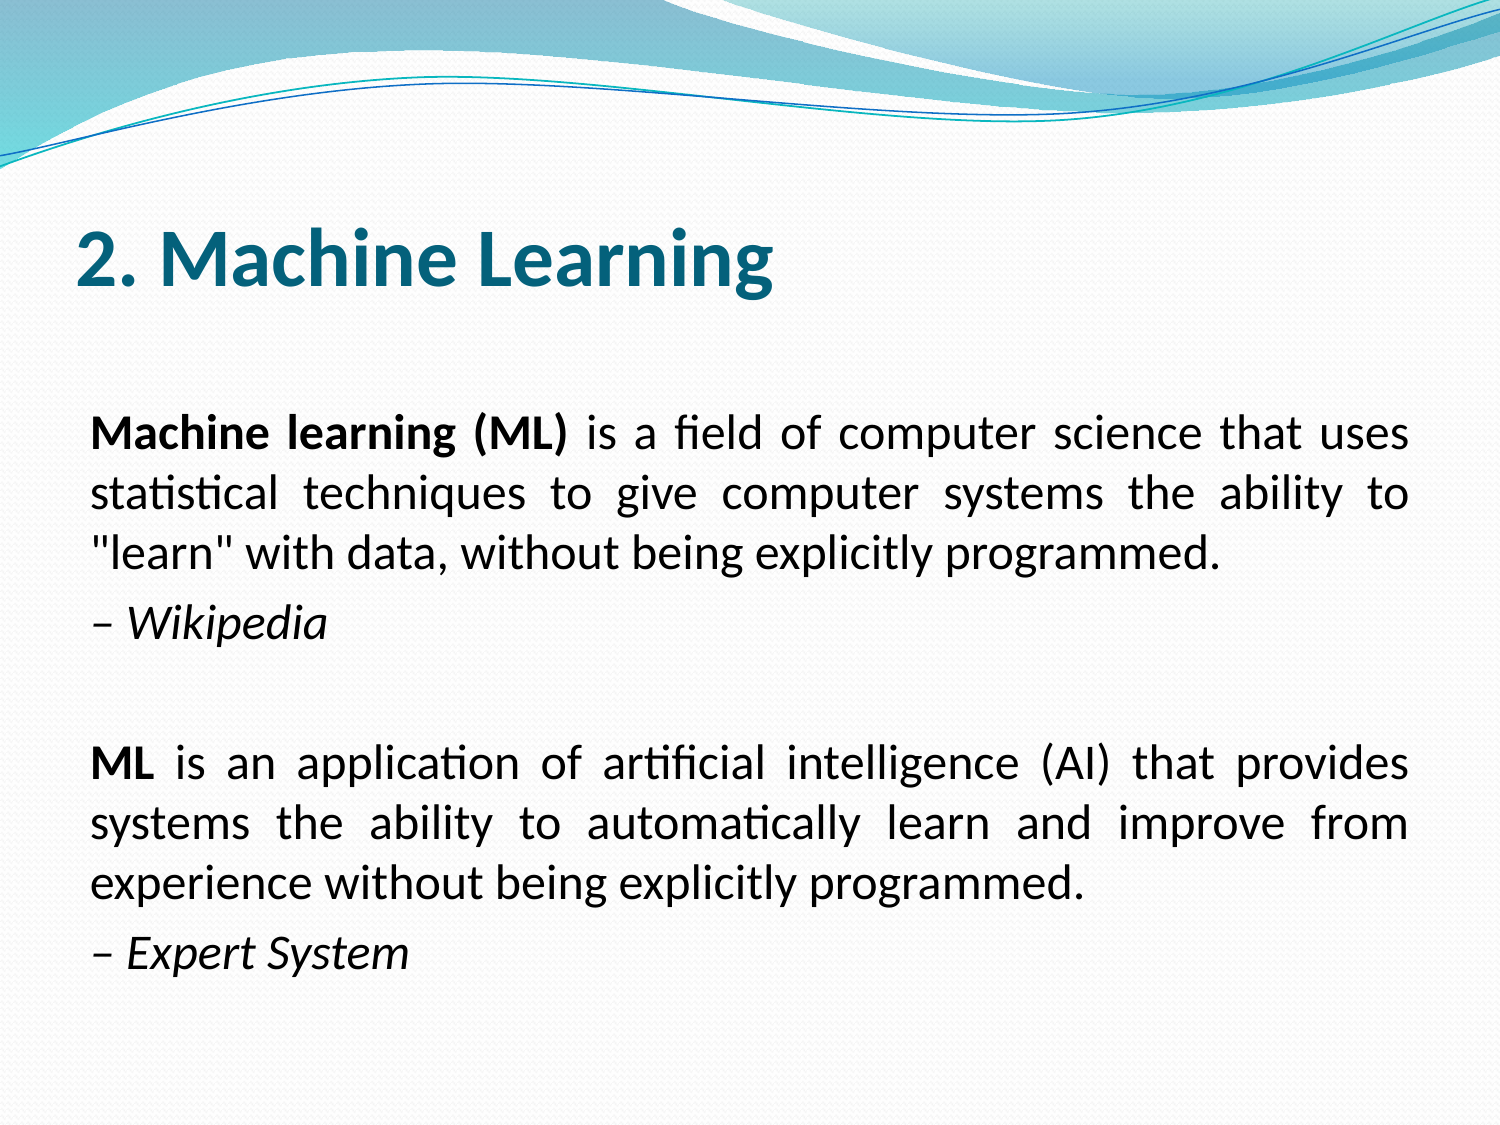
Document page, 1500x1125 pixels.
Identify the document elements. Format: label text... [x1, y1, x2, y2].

list Machine learning (ML) is a field of computer science that uses statistical techniques to give computer systems the ability to "learn" with data, without being explicitly programmed. – Wikipedia ML is an application of artificial intelligence (AI) that provides systems the ability to automatically learn and improve from experience without being explicitly programmed. – Expert System [75, 317, 1425, 1038]
title 2. Machine Learning [75, 115, 1425, 303]
